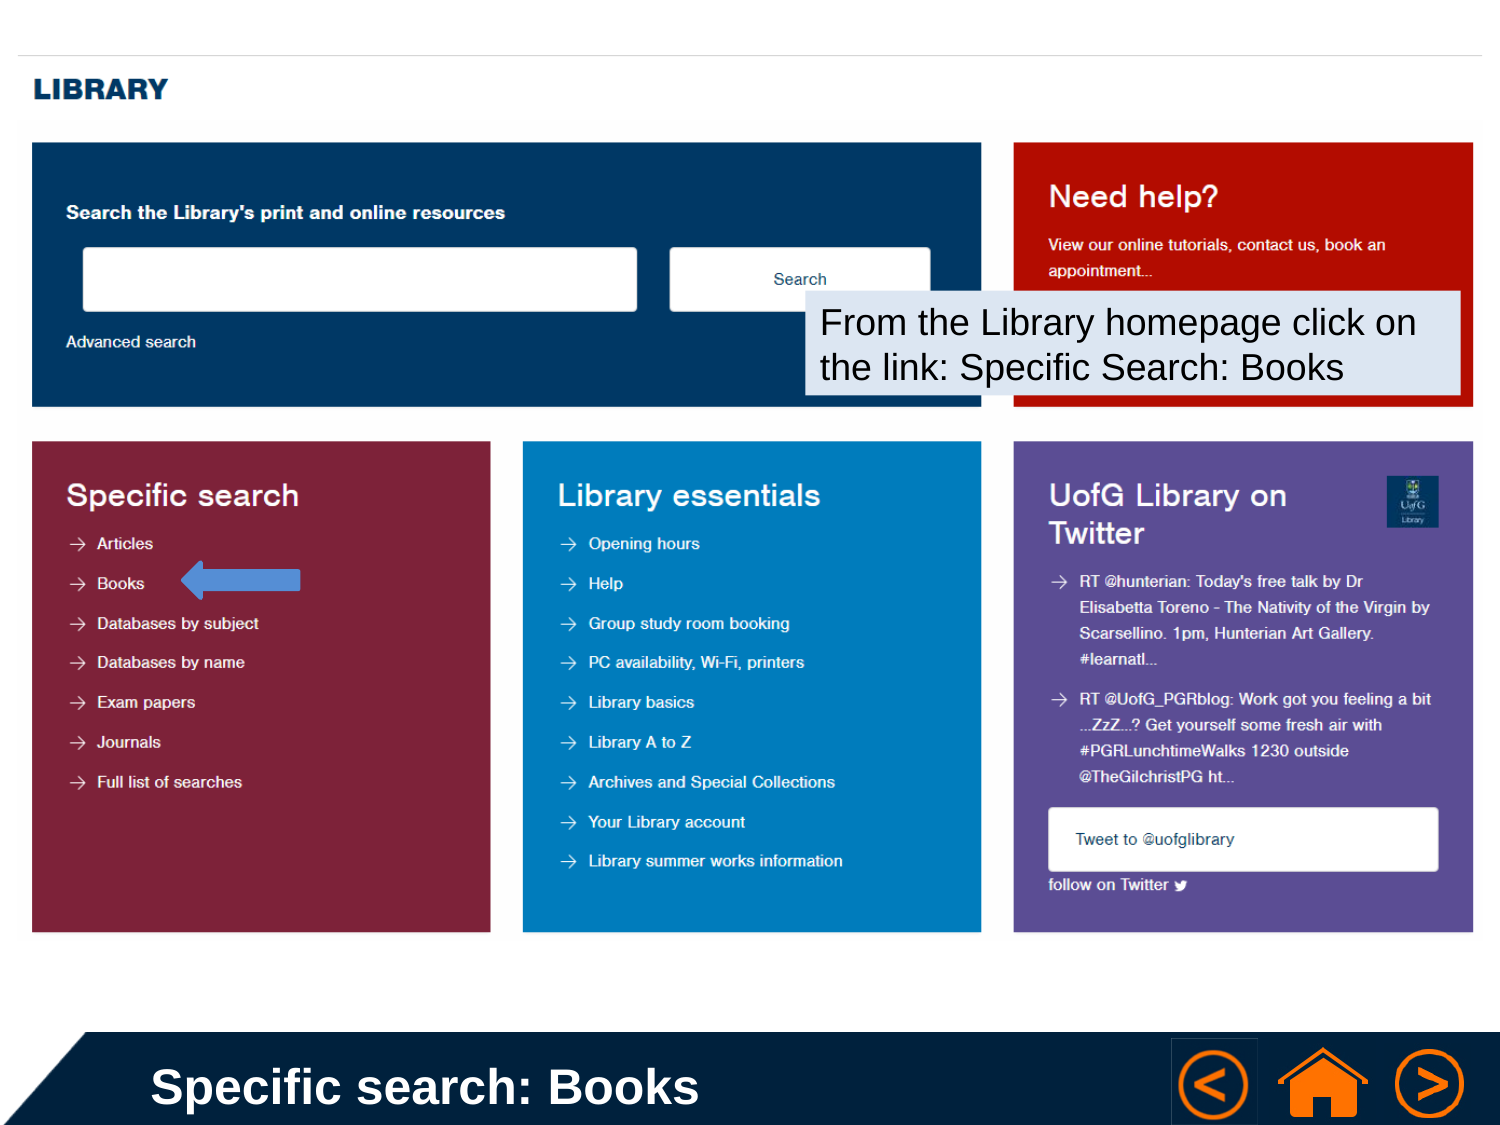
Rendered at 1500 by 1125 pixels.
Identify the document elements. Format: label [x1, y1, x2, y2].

picture [0, 1032, 1500, 1125]
text_box [17, 54, 1483, 941]
